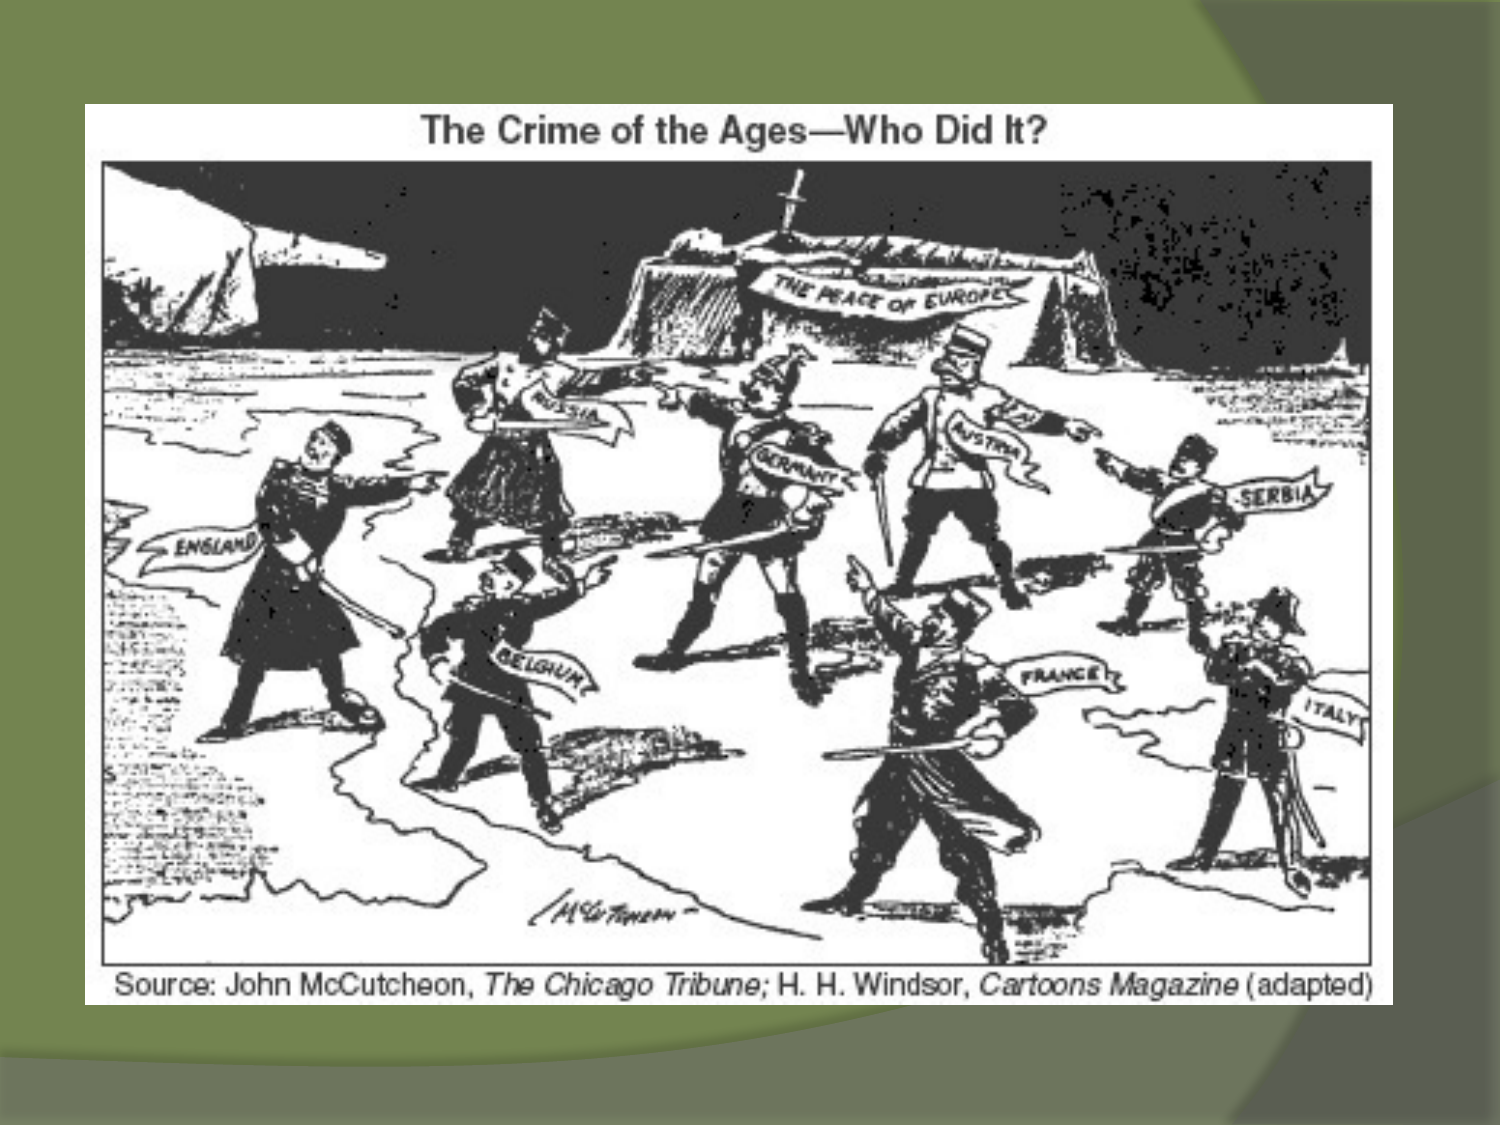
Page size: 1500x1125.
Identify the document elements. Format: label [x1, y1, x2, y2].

picture [85, 103, 1393, 1006]
